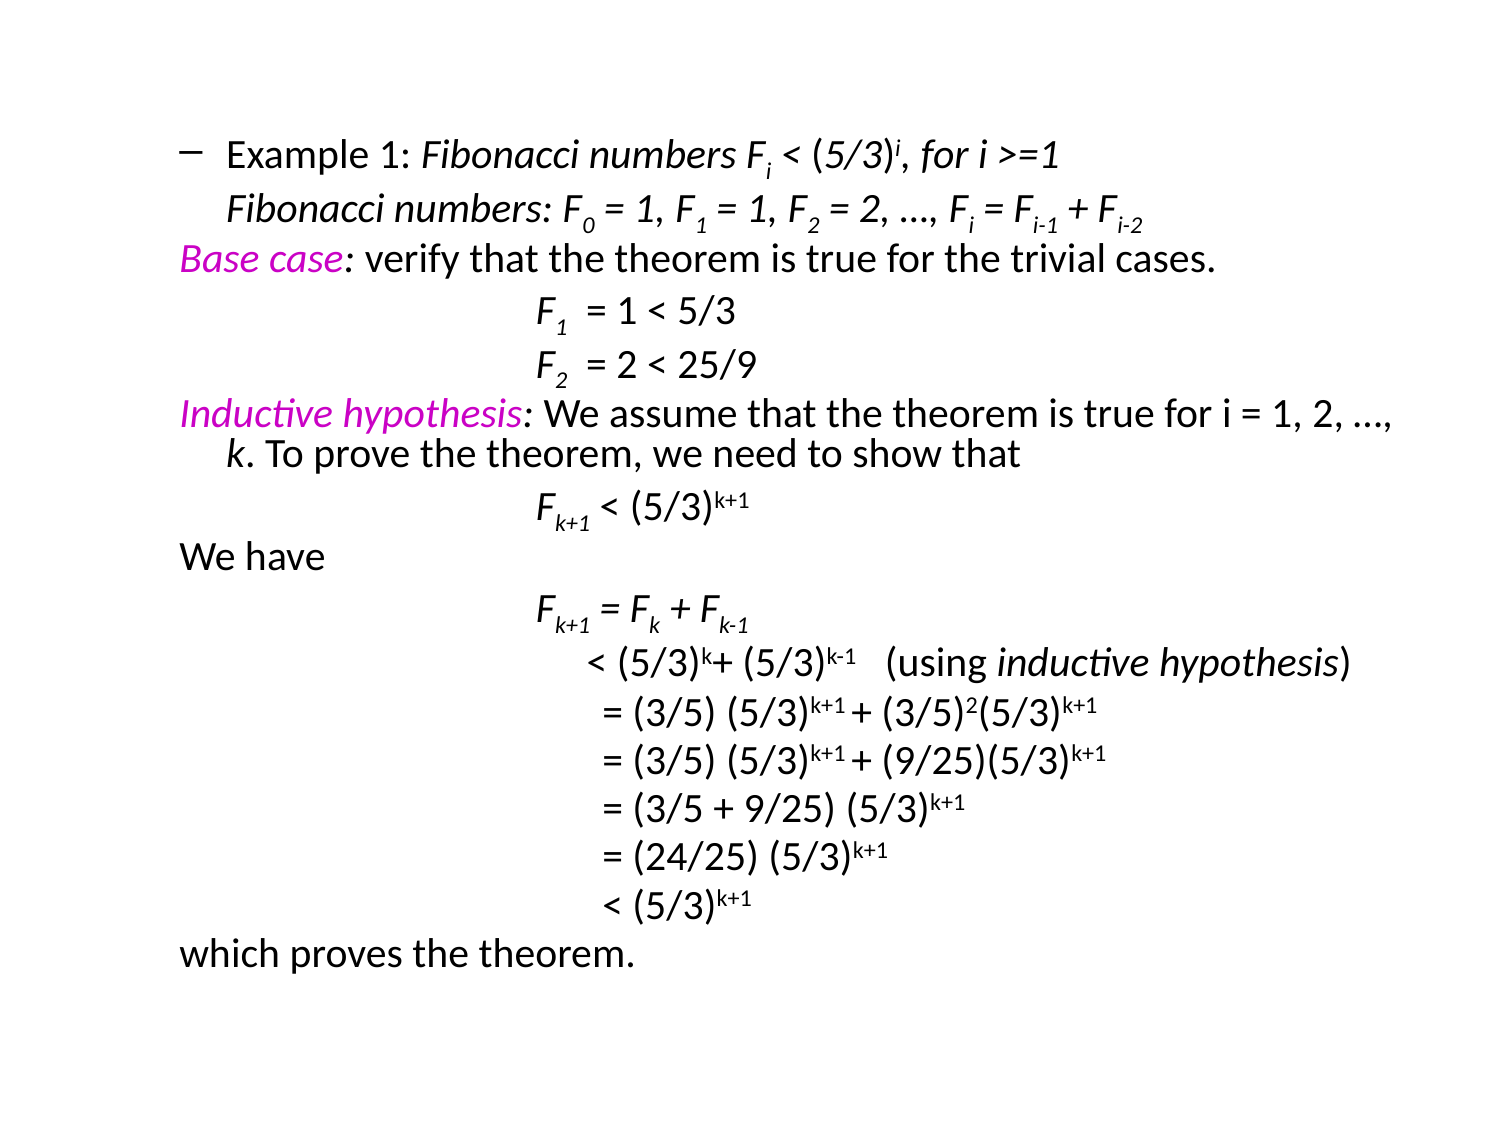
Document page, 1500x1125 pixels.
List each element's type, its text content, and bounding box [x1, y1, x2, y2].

list Example 1: Fibonacci numbers Fi < (5/3)i, for i >=1 Fibonacci numbers: F0 = 1, F1 = 1, F2 = 2, …, Fi = Fi-1 + Fi-2 Base case: verify that the theorem is true for the trivial cases. F1 = 1 < 5/3 F2 = 2 < 25/9 Inductive hypothesis: We assume that the theorem is true for i = 1, 2, …, k. To prove the theorem, we need to show that Fk+1 < (5/3)k+1 We have Fk+1 = Fk + Fk-1 < (5/3)k+ (5/3)k-1 (using inductive hypothesis) = (3/5) (5/3)k+1 + (3/5)2(5/3)k+1 = (3/5) (5/3)k+1 + (9/25)(5/3)k+1 = (3/5 + 9/25) (5/3)k+1 = (24/25) (5/3)k+1 < (5/3)k+1 which proves the theorem. [89, 125, 1418, 1047]
